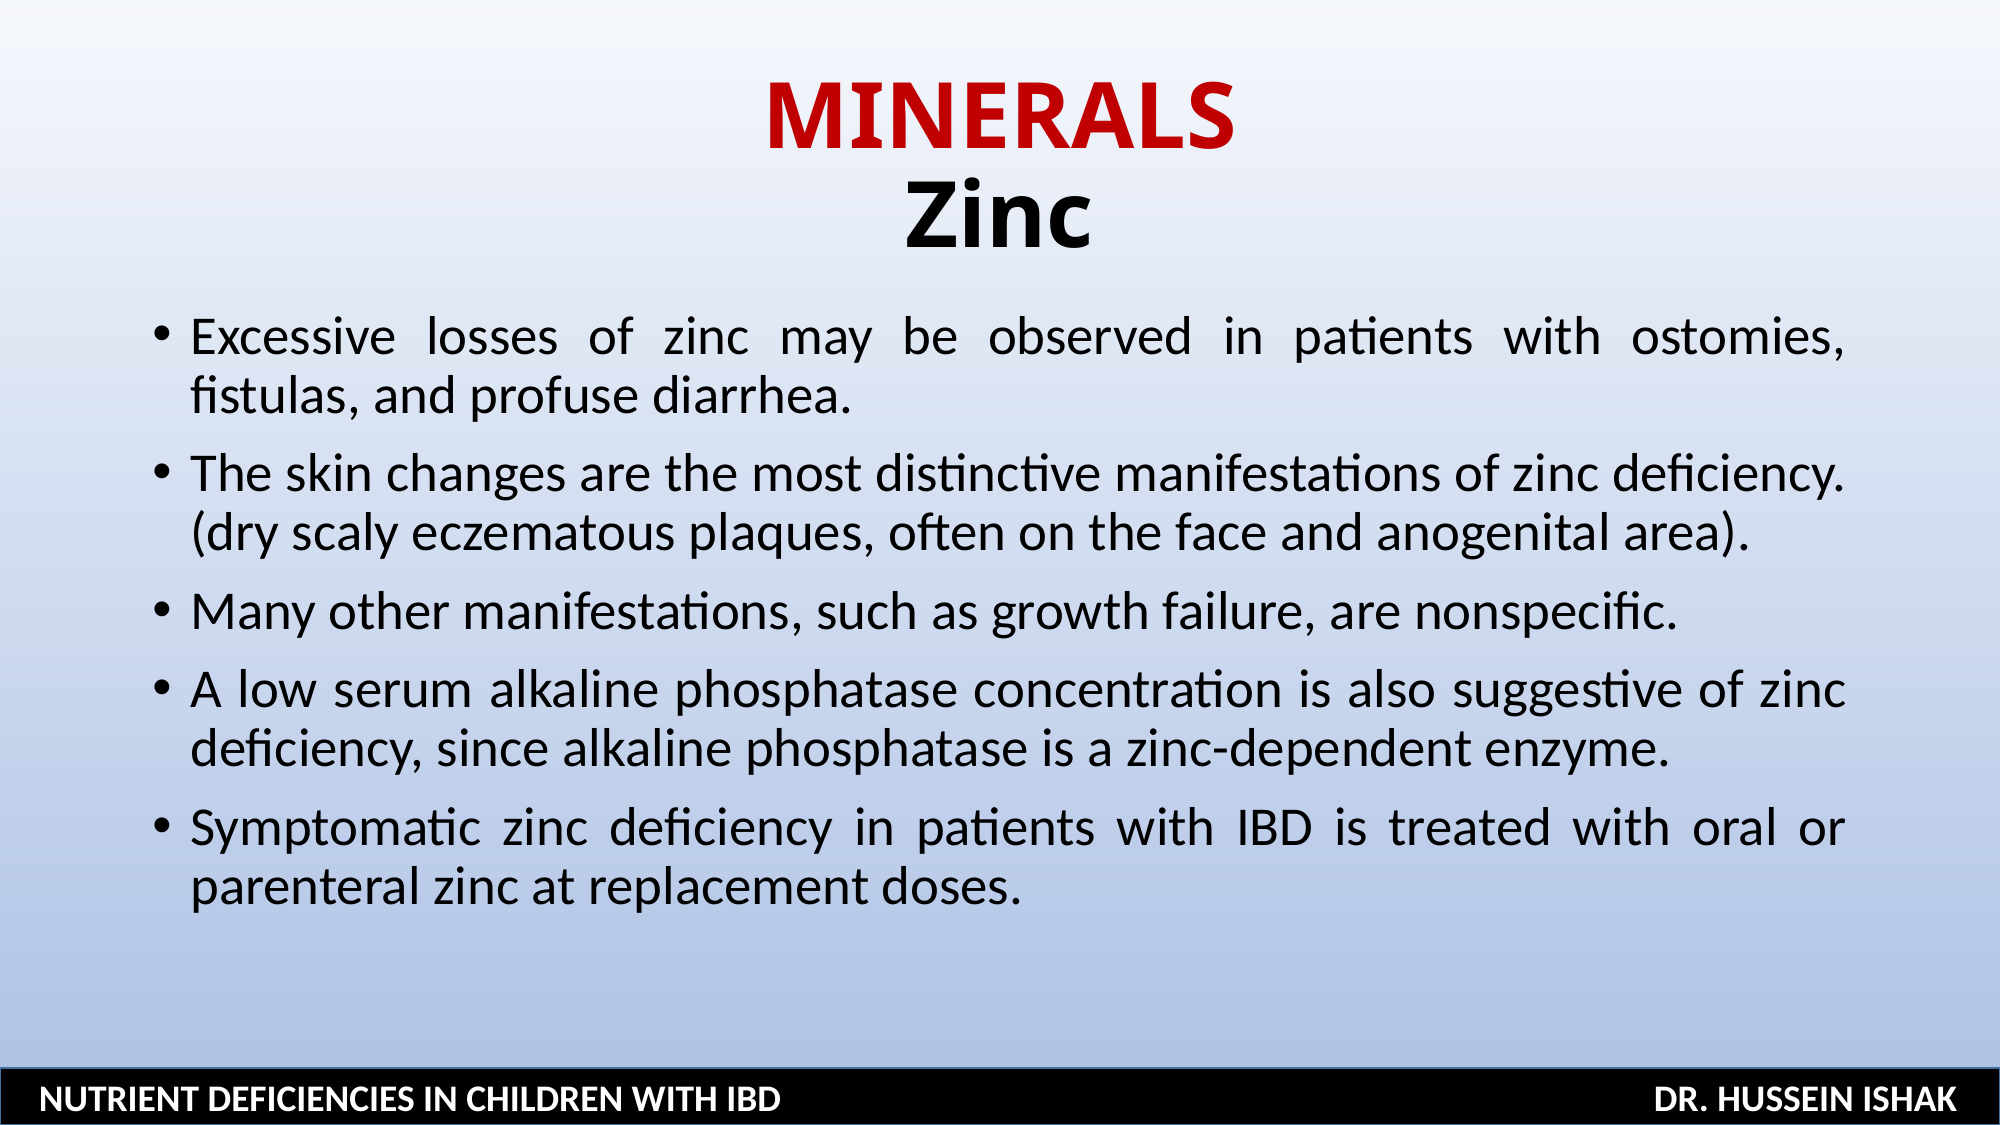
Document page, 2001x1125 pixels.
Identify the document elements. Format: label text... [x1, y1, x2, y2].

title MINERALS Zinc [137, 59, 1863, 278]
text_box NUTRIENT DEFICIENCIES IN CHILDREN WITH IBD DR. HUSSEIN ISHAK [0, 1067, 2000, 1125]
list Excessive losses of zinc may be observed in patients with ostomies, fistulas, and profuse diarrhea. The skin changes are the most distinctive manifestations of zinc deficiency. (dry scaly eczematous plaques, often on the face and anogenital area). Many other manifestations, such as growth failure, are nonspecific. A low serum alkaline phosphatase concentration is also suggestive of zinc deficiency, since alkaline phosphatase is a zinc-dependent enzyme. Symptomatic zinc deficiency in patients with IBD is treated with oral or parenteral zinc at replacement doses. [137, 299, 1863, 1014]
